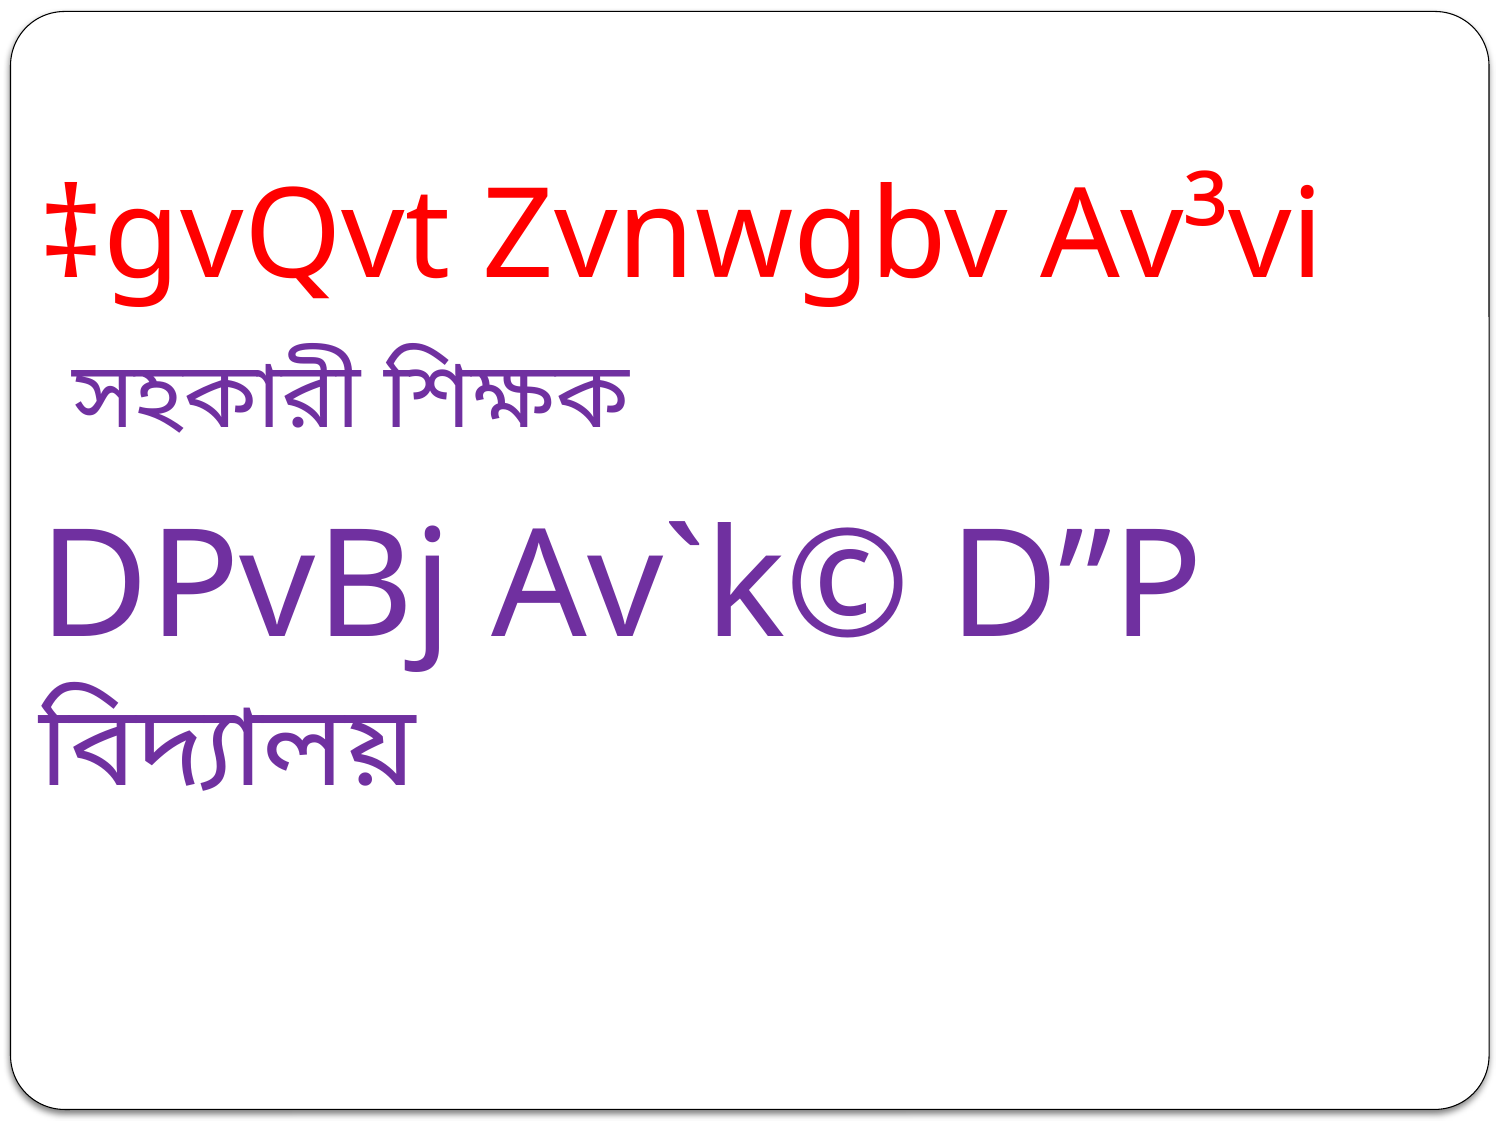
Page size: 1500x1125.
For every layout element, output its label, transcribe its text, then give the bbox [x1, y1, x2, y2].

text_box [1212, 125, 1318, 311]
text_box ‡gvQvt Zvnwgbv Av³vi সহকারী শিক্ষক DPvBj Av`k© D”P বিদ্যালয় [24, 10, 1488, 1125]
